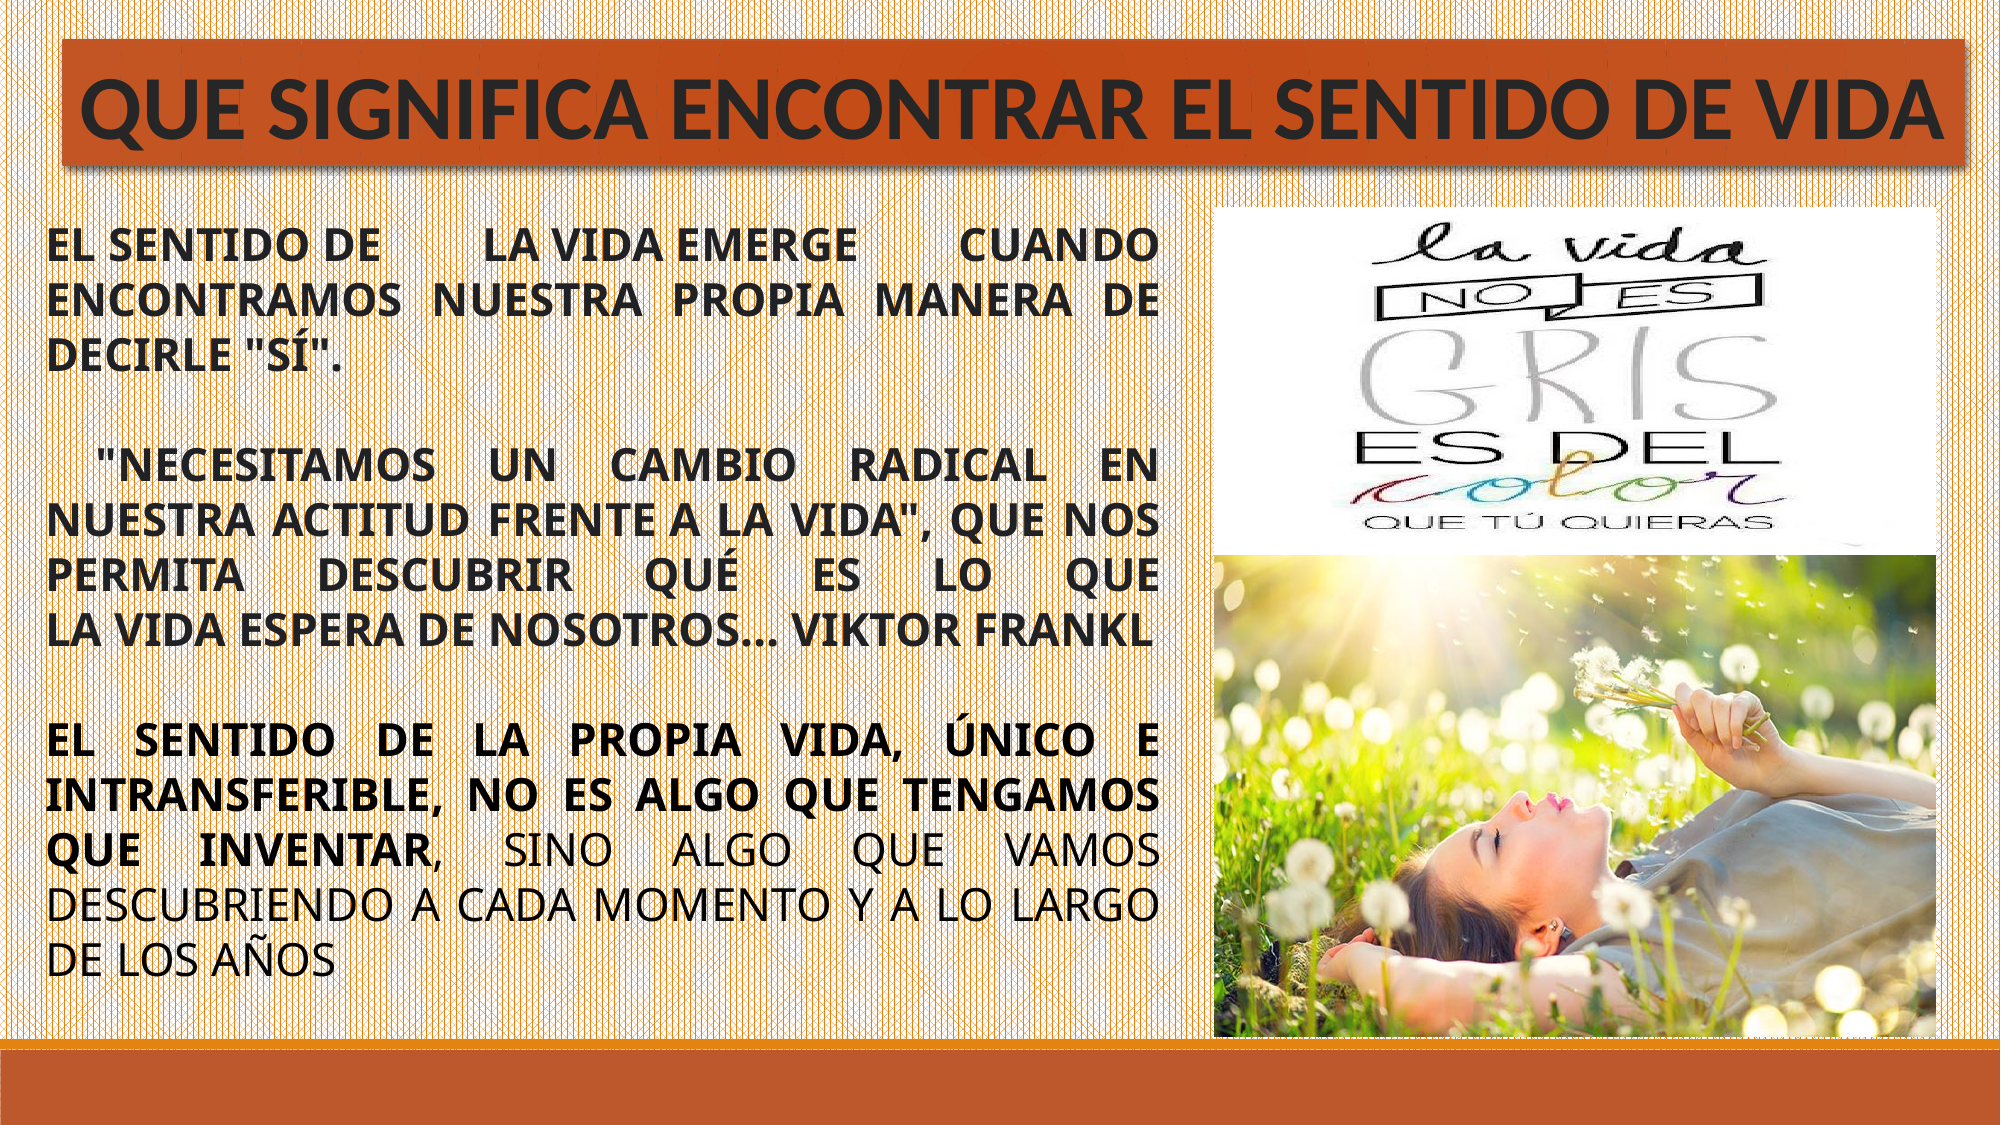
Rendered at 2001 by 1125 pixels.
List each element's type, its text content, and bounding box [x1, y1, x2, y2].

text_box EL SENTIDO DE LA VIDA EMERGE CUANDO ENCONTRAMOS NUESTRA PROPIA MANERA DE DECIRLE "SÍ". "NECESITAMOS UN CAMBIO RADICAL EN NUESTRA ACTITUD FRENTE A LA VIDA", QUE NOS PERMITA DESCUBRIR QUÉ ES LO QUE LA VIDA ESPERA DE NOSOTROS… VIKTOR FRANKL EL SENTIDO DE LA PROPIA VIDA, ÚNICO E INTRANSFERIBLE, NO ES ALGO QUE TENGAMOS QUE INVENTAR, SINO ALGO QUE VAMOS DESCUBRIENDO A CADA MOMENTO Y A LO LARGO DE LOS AÑOS [30, 207, 1177, 993]
picture [1213, 207, 1937, 1038]
text_box QUE SIGNIFICA ENCONTRAR EL SENTIDO DE VIDA [62, 39, 1965, 166]
